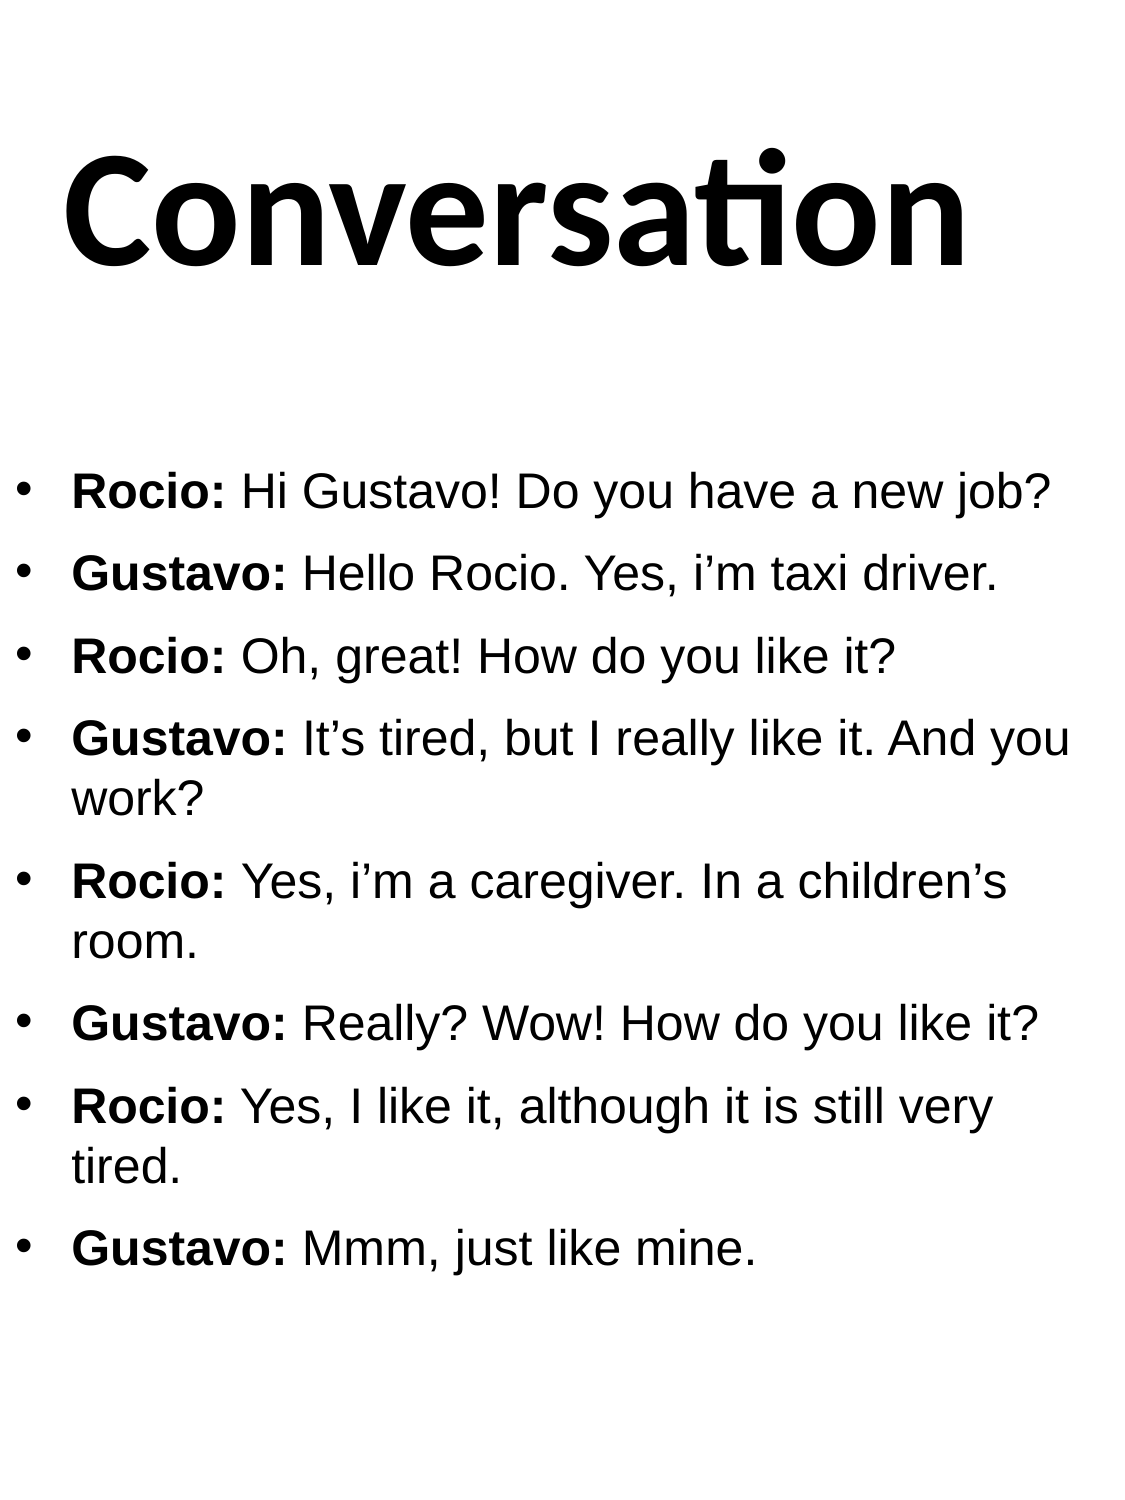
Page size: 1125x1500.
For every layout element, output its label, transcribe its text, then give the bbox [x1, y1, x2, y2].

title Conversation [48, 41, 1059, 357]
list Rocio: Hi Gustavo! Do you have a new job? Gustavo: Hello Rocio. Yes, i’m taxi driver. Rocio: Oh, great! How do you like it? Gustavo: It’s tired, but I really like it. And you work? Rocio: Yes, i’m a caregiver. In a children’s room. Gustavo: Really? Wow! How do you like it? Rocio: Yes, I like it, although it is still very tired. Gustavo: Mmm, just like mine. [0, 450, 1125, 1500]
